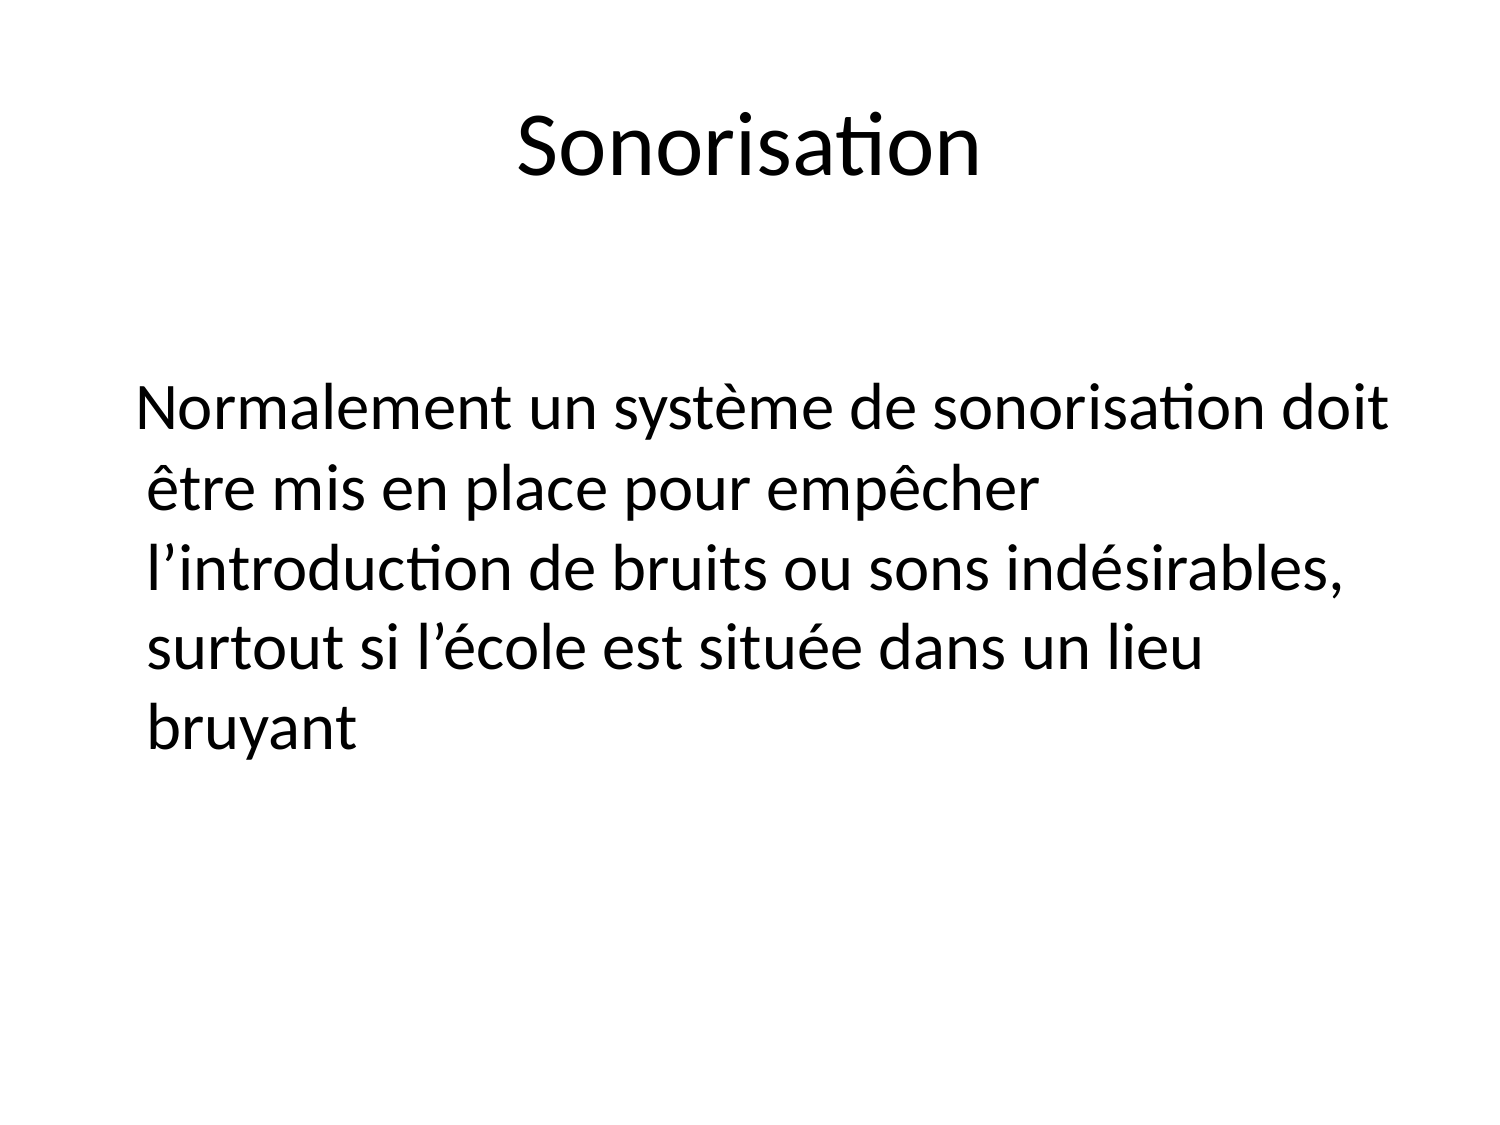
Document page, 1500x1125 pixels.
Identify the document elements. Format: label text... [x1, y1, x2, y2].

title Sonorisation [75, 45, 1425, 233]
list Normalement un système de sonorisation doit être mis en place pour empêcher l’introduction de bruits ou sons indésirables, surtout si l’école est située dans un lieu bruyant [75, 262, 1425, 1005]
